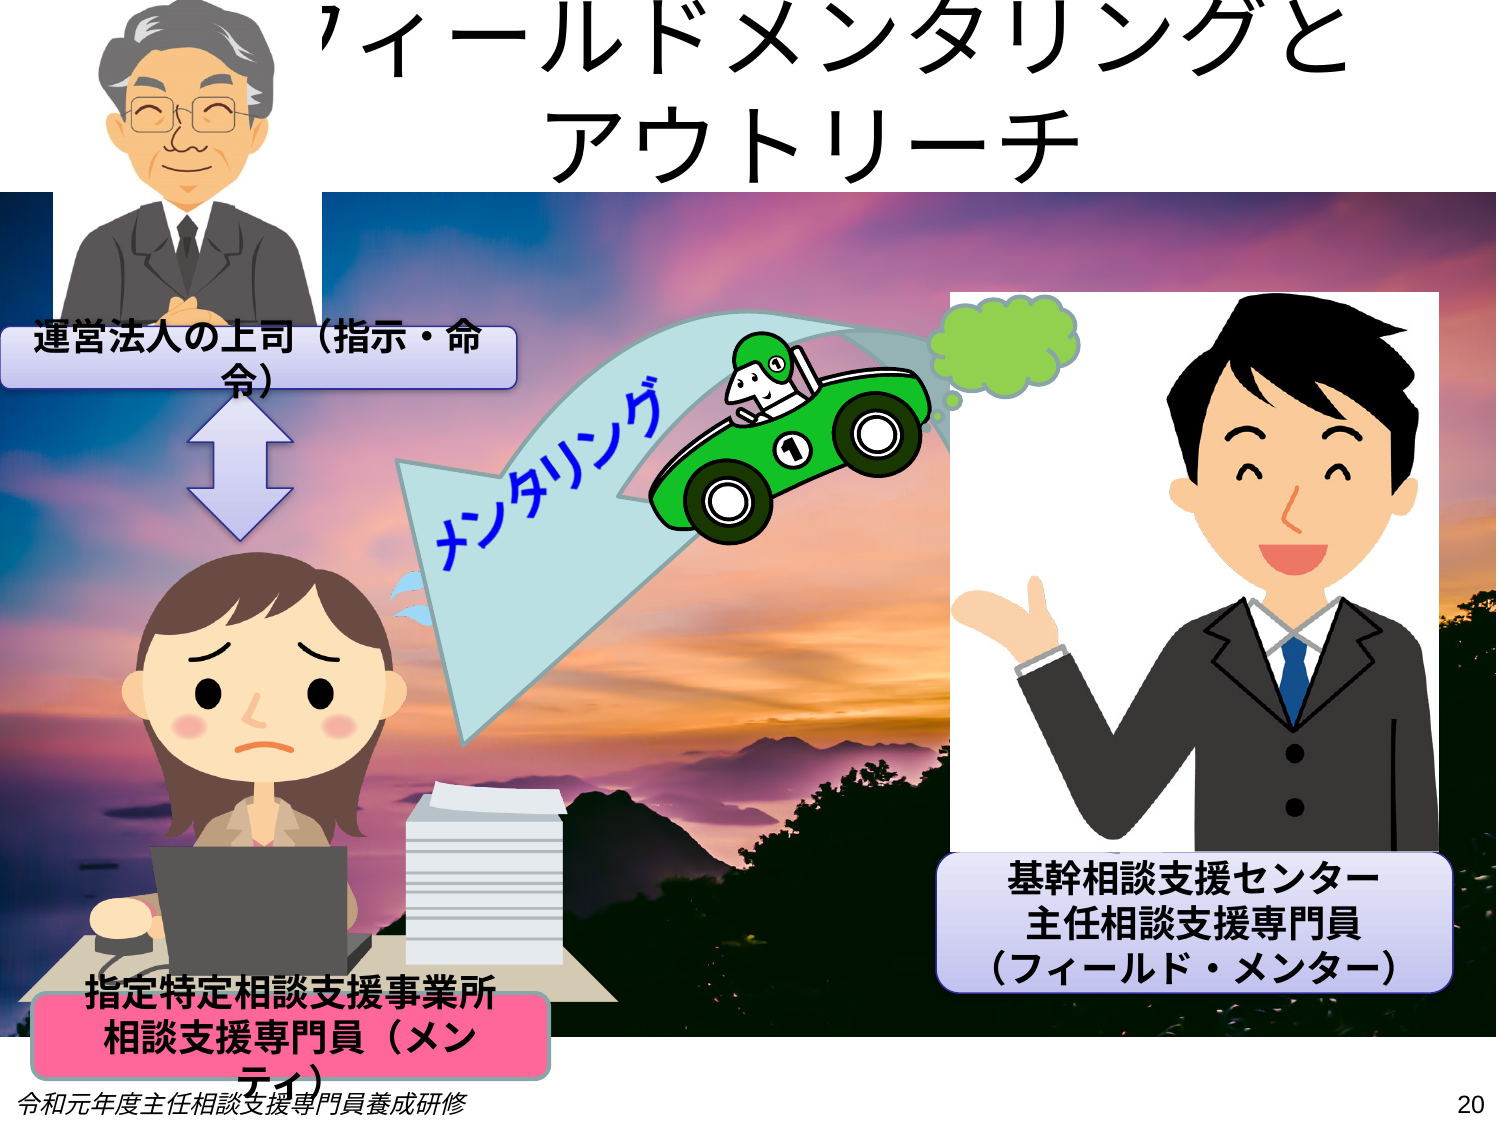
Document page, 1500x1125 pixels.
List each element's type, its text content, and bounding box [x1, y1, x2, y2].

footer 令和元年度主任相談支援専門員養成研修 [0, 1081, 521, 1125]
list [17, 552, 619, 1002]
slide_number 20 [1149, 1081, 1500, 1125]
picture [0, 0, 1496, 1037]
text_box 指定特定相談支援事業所 相談支援専門員（メンティ） [30, 1046, 552, 1082]
title フィールドメンタリングと アウトリーチ [325, 0, 1487, 183]
